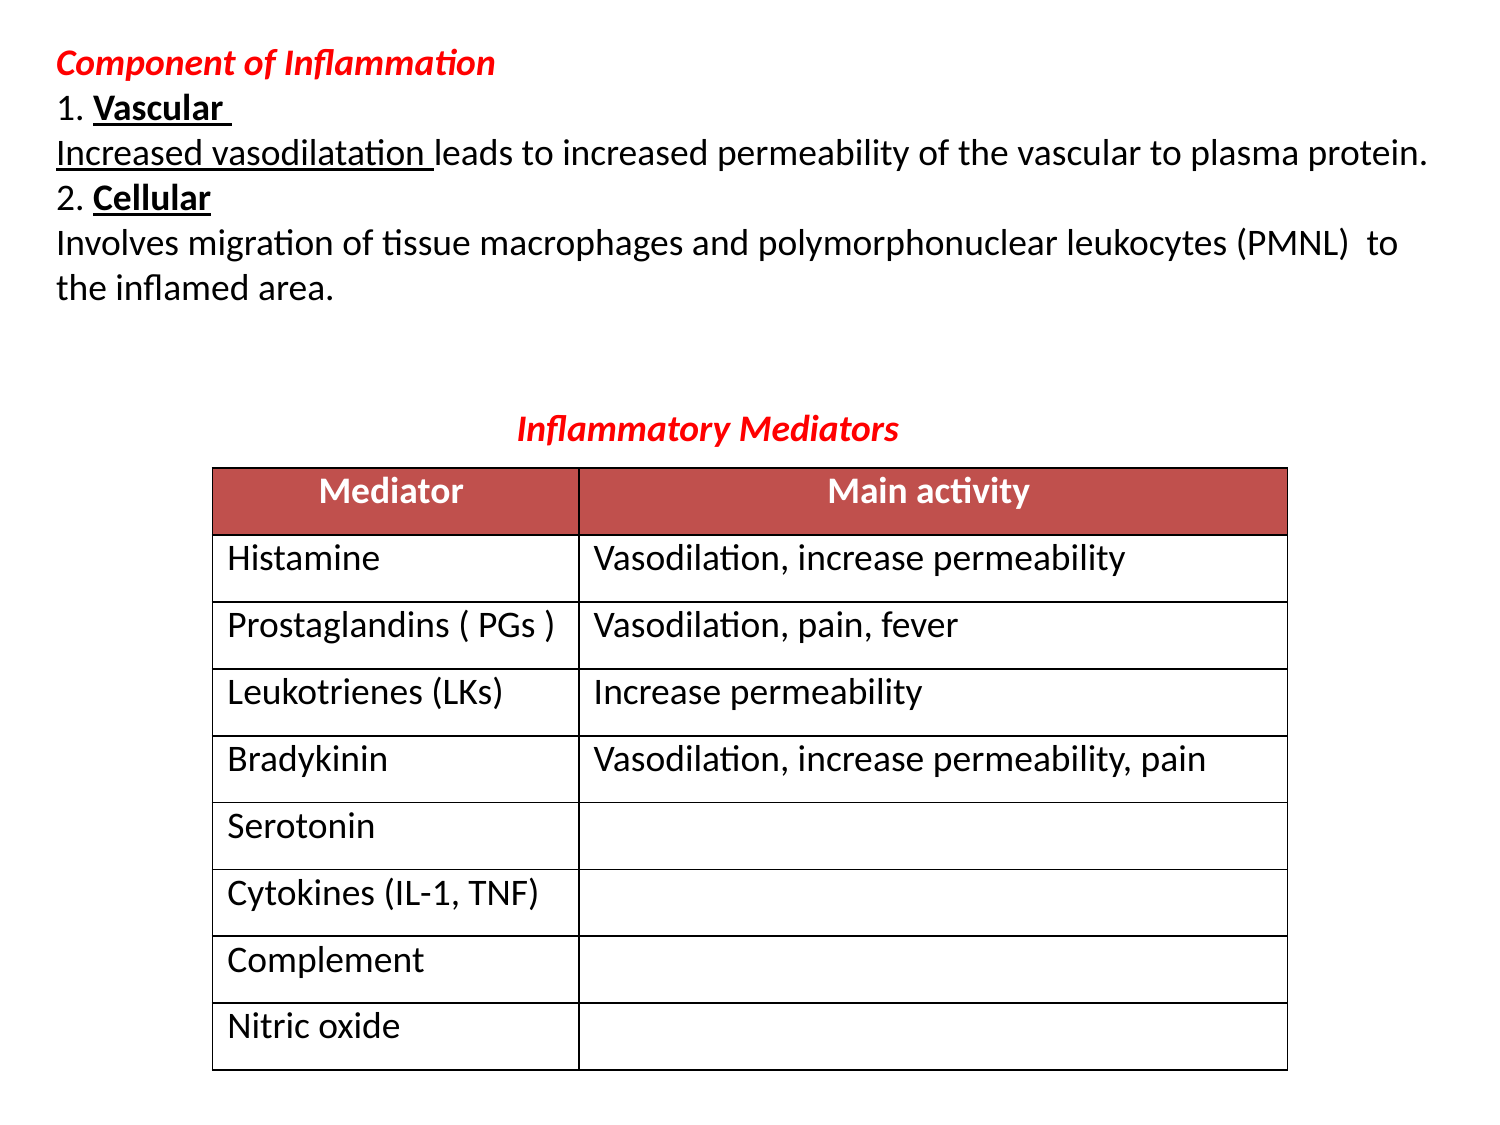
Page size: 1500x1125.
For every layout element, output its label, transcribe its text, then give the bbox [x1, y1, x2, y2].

table_cell Increase permeability [580, 670, 1287, 735]
table_cell Complement [213, 937, 578, 1002]
table_cell Vasodilation, increase permeability [580, 536, 1287, 601]
table_cell Nitric oxide [213, 1004, 578, 1069]
table_cell Vasodilation, pain, fever [580, 603, 1287, 668]
table_header Main activity [580, 469, 1287, 534]
table_cell Leukotrienes (LKs) [213, 670, 578, 735]
text_box Component of Inflammation 1. Vascular Increased vasodilatation leads to increased permeability of the vascular to plasma protein. 2. Cellular Involves migration of tissue macrophages and polymorphonuclear leukocytes (PMNL) to the inflamed area. [41, 30, 1459, 361]
table_cell [580, 803, 1287, 869]
text_box Inflammatory Mediators [501, 397, 987, 457]
table_cell Bradykinin [213, 737, 578, 802]
table_cell Serotonin [213, 803, 578, 869]
table_cell Vasodilation, increase permeability, pain [580, 737, 1287, 802]
table_header Mediator [213, 469, 578, 534]
table_cell [580, 1004, 1287, 1069]
table_cell Histamine [213, 536, 578, 601]
table_cell Cytokines (IL-1, TNF) [213, 870, 578, 935]
table_cell Prostaglandins ( PGs ) [213, 603, 578, 668]
table_cell [580, 870, 1287, 935]
table_cell [580, 937, 1287, 1002]
